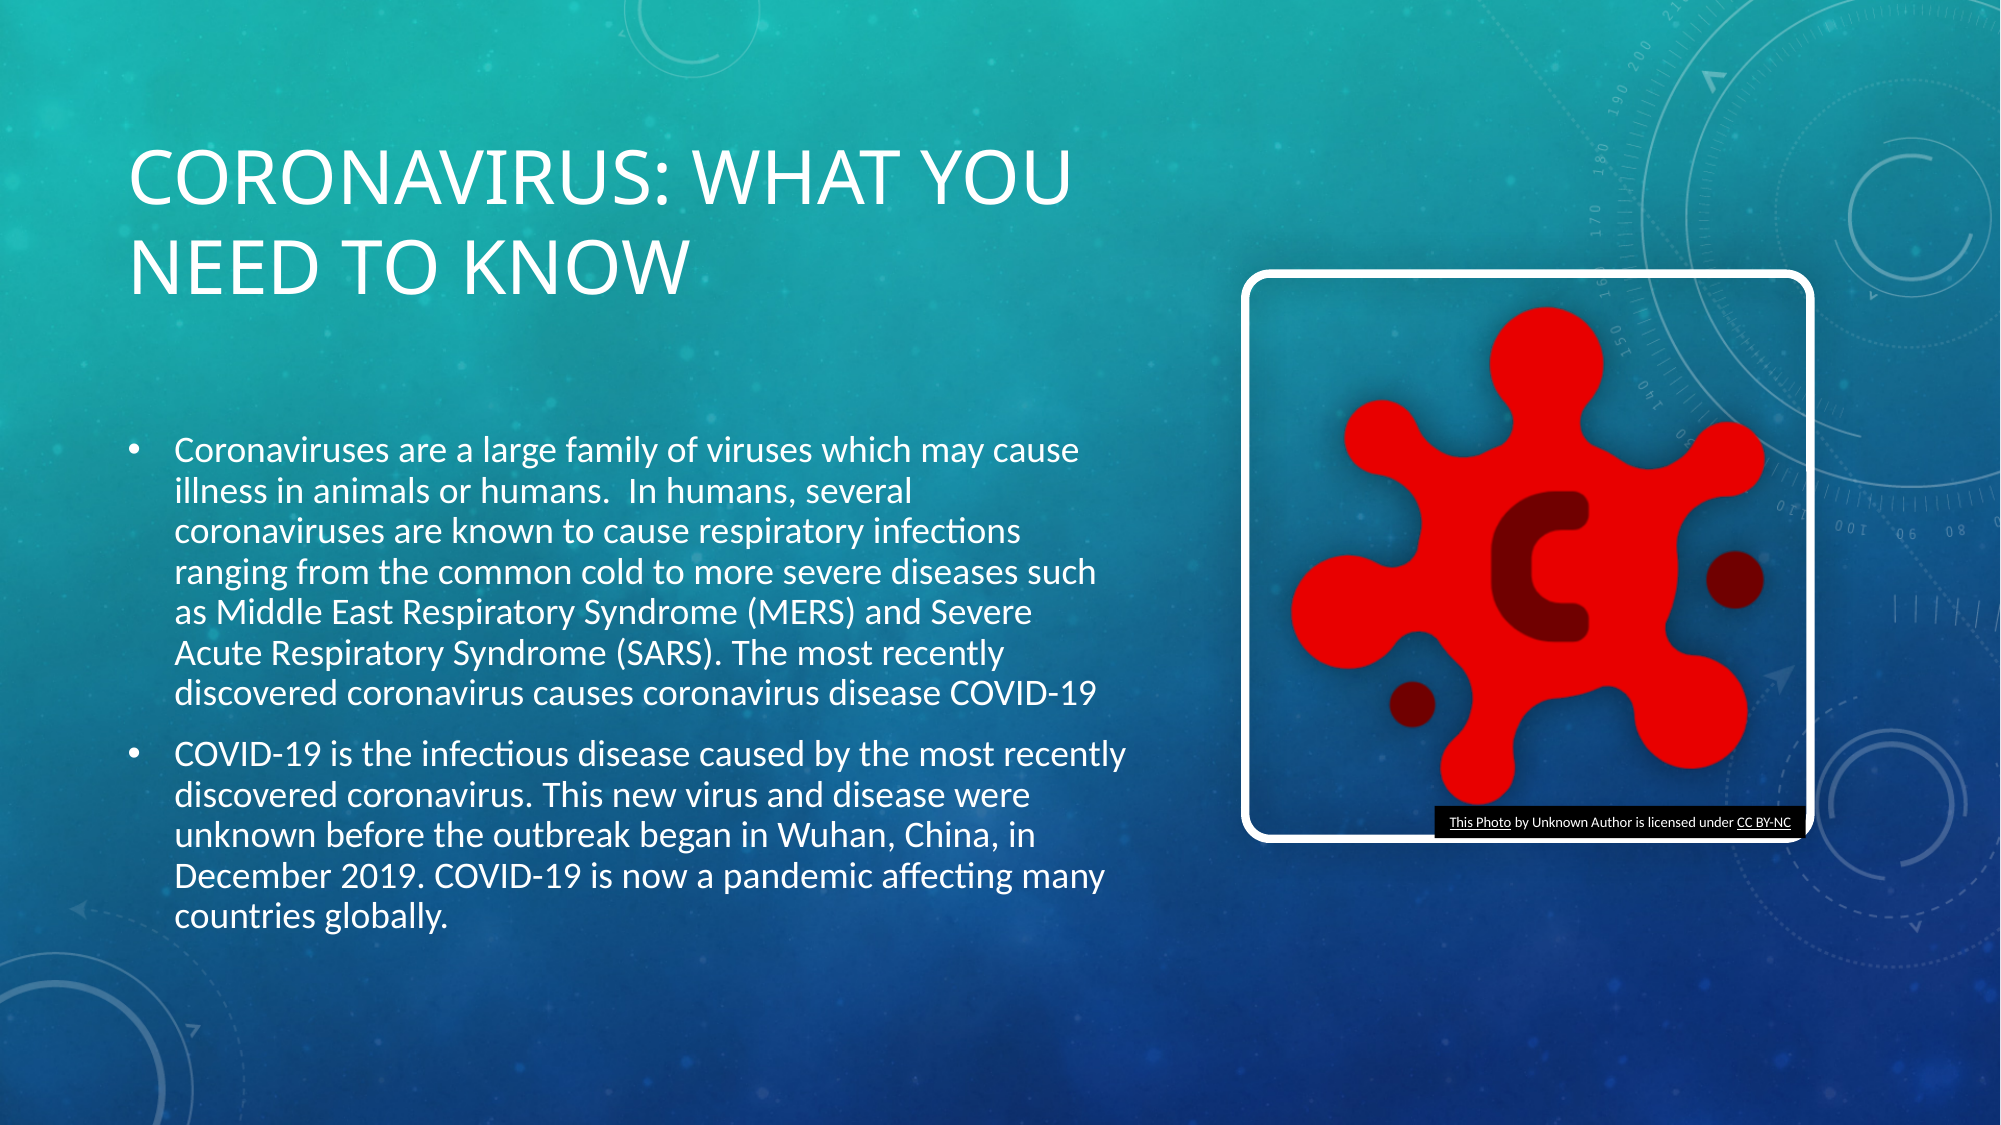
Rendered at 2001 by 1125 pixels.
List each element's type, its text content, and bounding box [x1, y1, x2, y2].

list Coronaviruses are a large family of viruses which may cause illness in animals or humans. In humans, several coronaviruses are known to cause respiratory infections ranging from the common cold to more severe diseases such as Middle East Respiratory Syndrome (MERS) and Severe Acute Respiratory Syndrome (SARS). The most recently discovered coronavirus causes coronavirus disease COVID-19 COVID-19 is the infectious disease caused by the most recently discovered coronavirus. This new virus and disease were unknown before the outbreak began in Wuhan, China, in December 2019. COVID-19 is now a pandemic affecting many countries globally. [112, 351, 1144, 950]
picture [0, 0, 2001, 1125]
title Coronavirus: What you need to know [112, 99, 1144, 339]
